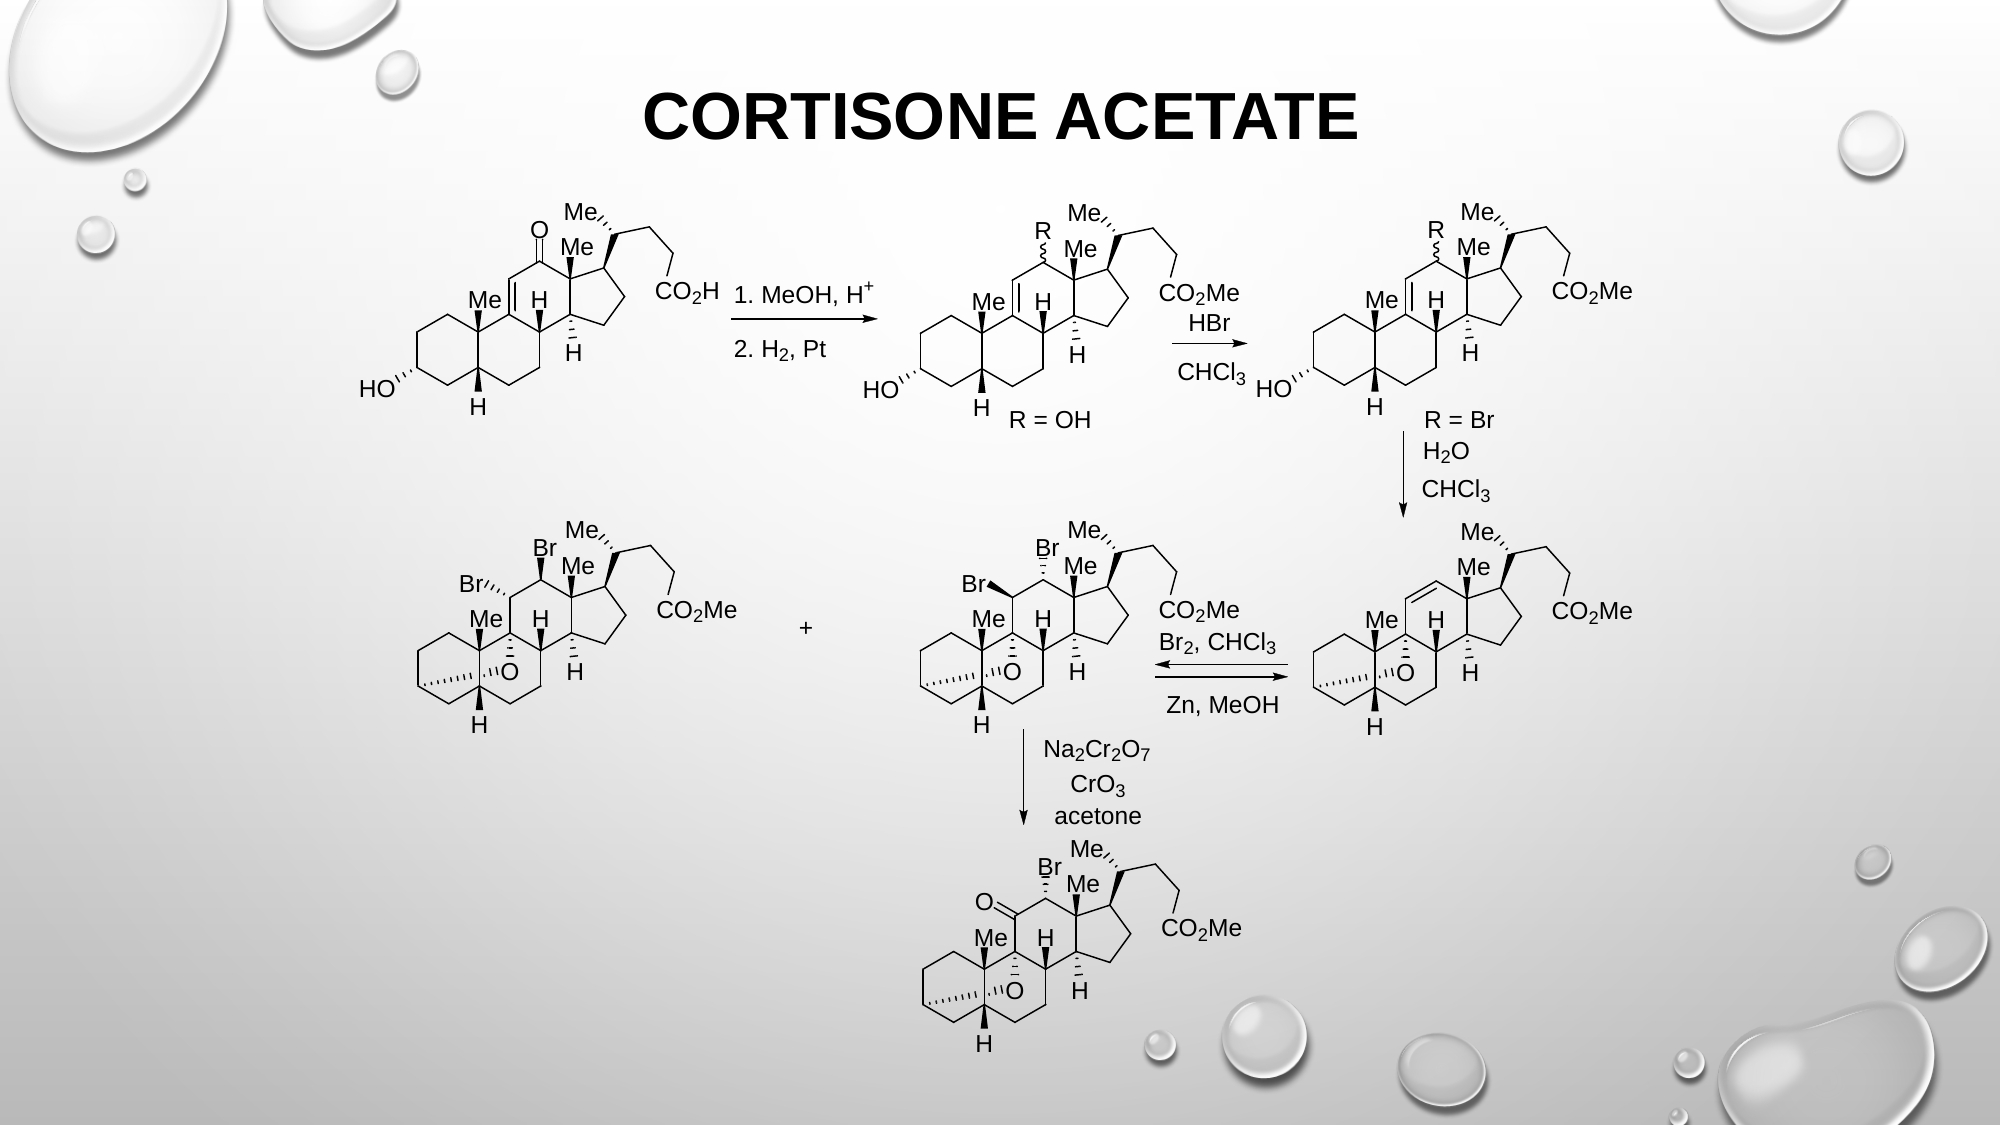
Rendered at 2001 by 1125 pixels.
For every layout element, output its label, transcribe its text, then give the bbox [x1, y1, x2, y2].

picture [0, 0, 2000, 1125]
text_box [353, 192, 1649, 1061]
text_box CORTISONE ACETATE [50, 65, 1952, 161]
